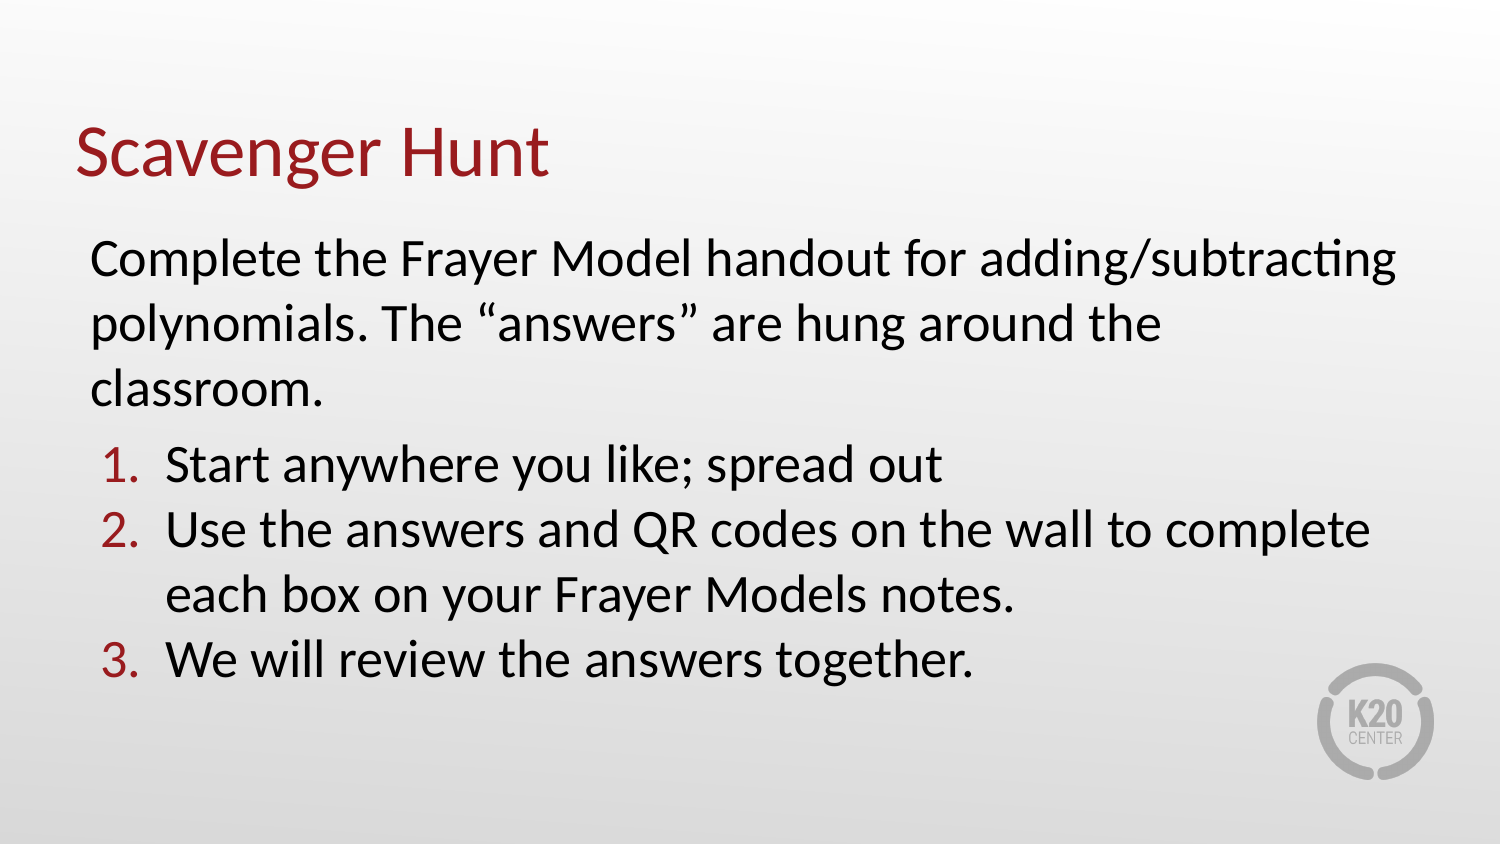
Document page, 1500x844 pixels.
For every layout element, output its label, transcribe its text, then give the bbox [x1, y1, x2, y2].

list Complete the Frayer Model handout for adding/subtracting polynomials. The “answers” are hung around the classroom. Start anywhere you like; spread out Use the answers and QR codes on the wall to complete each box on your Frayer Models notes. We will review the answers together. [75, 214, 1425, 779]
picture [1300, 646, 1451, 797]
title Scavenger Hunt [75, 50, 1425, 191]
